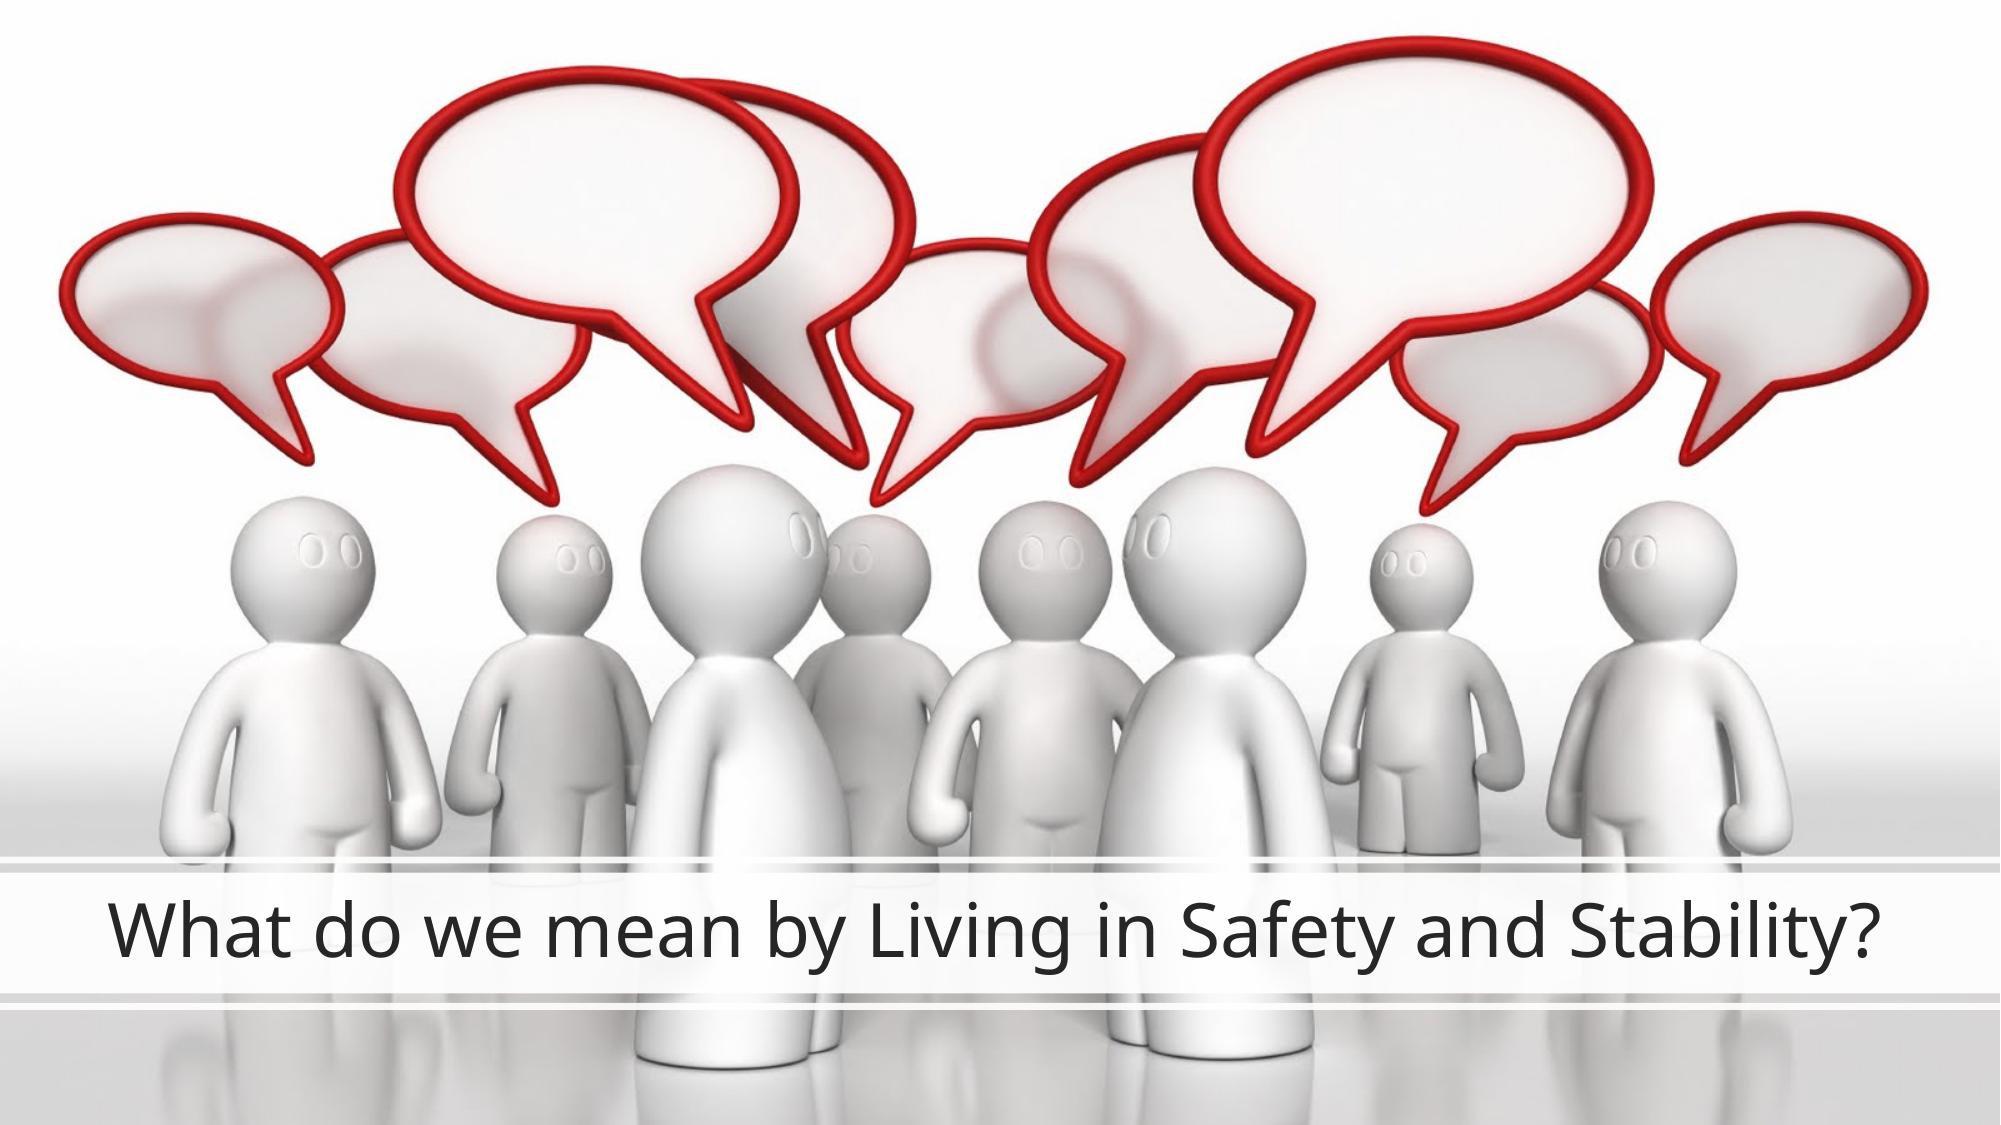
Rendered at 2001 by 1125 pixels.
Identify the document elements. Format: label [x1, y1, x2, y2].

list [0, 860, 2000, 1006]
list [0, 1007, 2000, 1125]
list [0, 0, 2000, 859]
